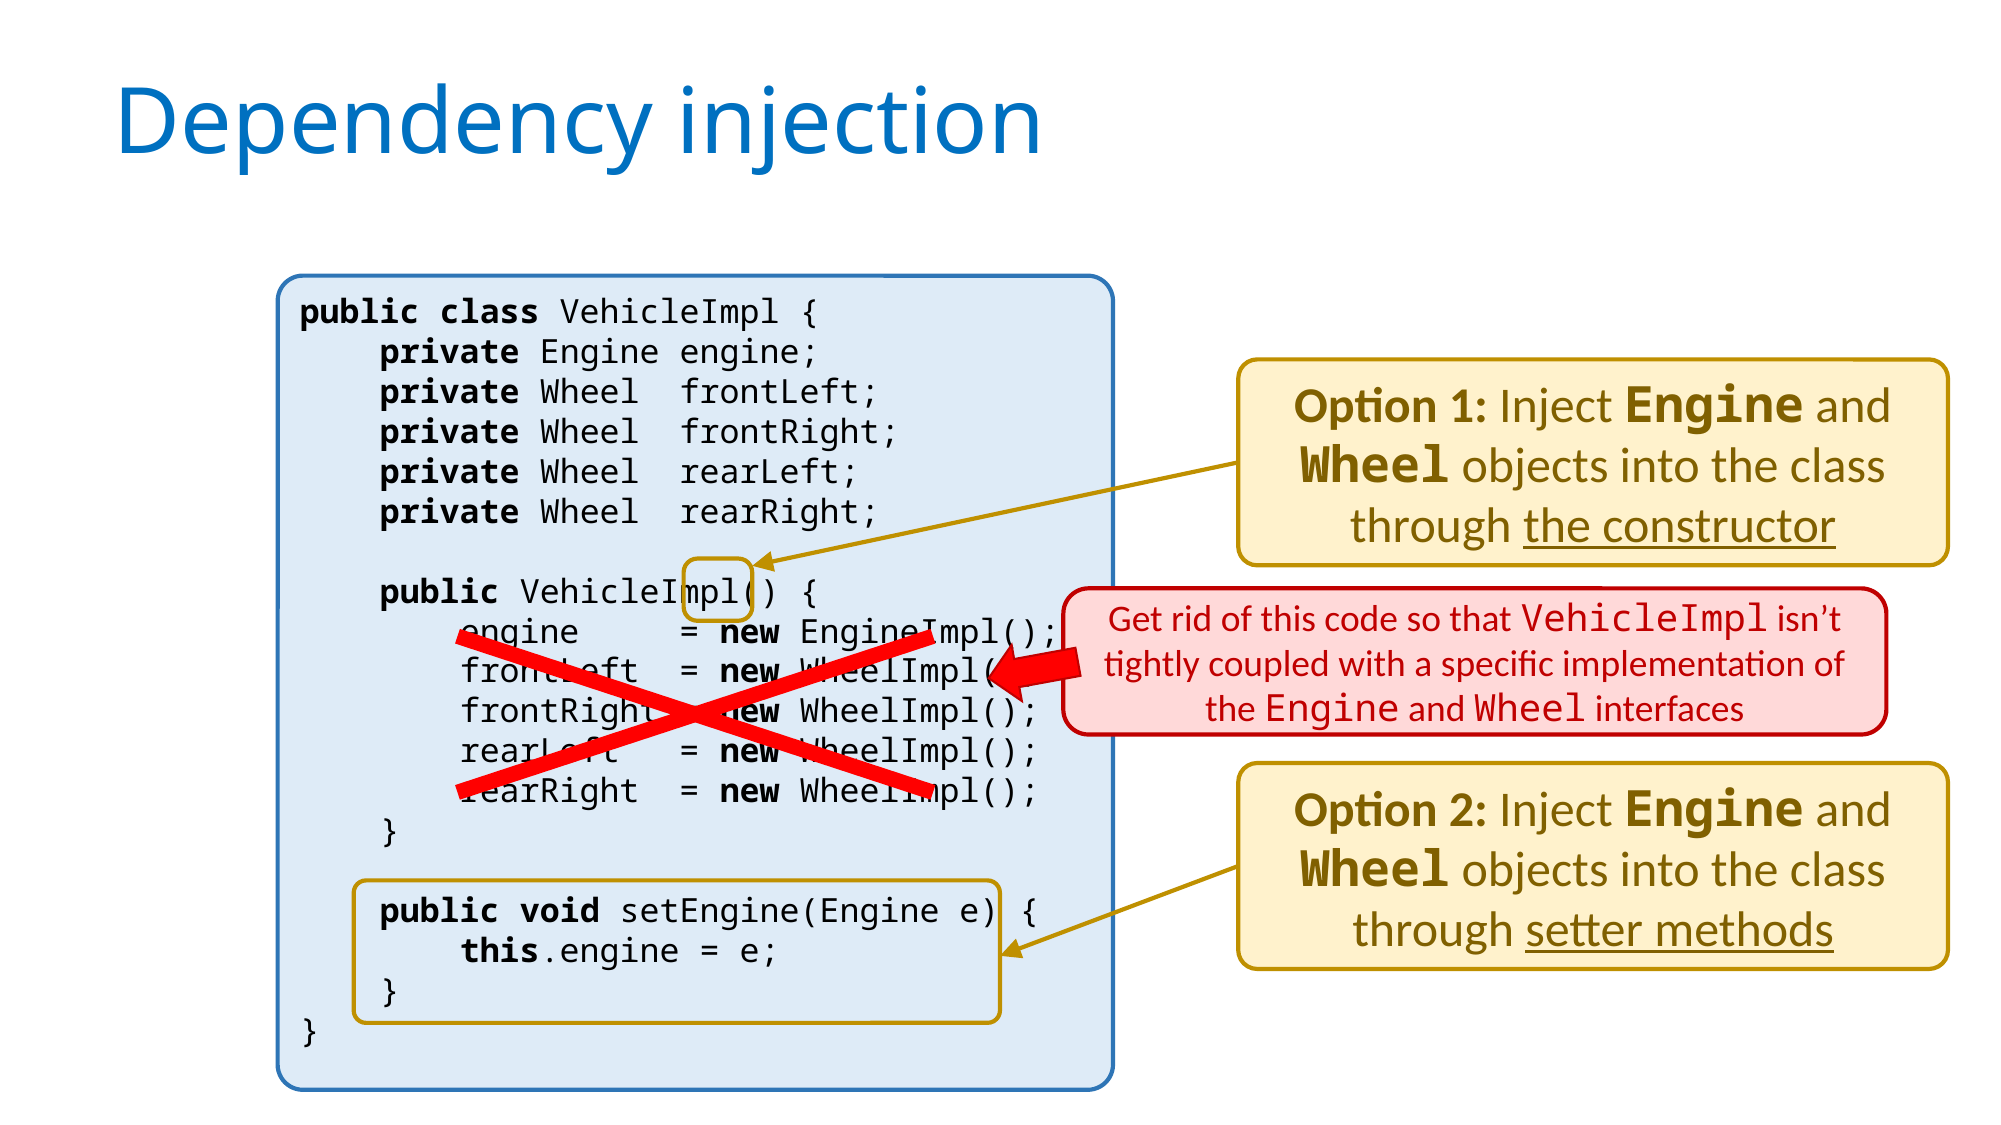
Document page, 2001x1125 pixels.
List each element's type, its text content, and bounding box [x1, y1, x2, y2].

text_box [682, 557, 754, 622]
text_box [999, 763, 1948, 970]
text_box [752, 359, 1948, 566]
text_box [453, 627, 937, 801]
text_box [987, 588, 1887, 735]
text_box [352, 879, 1002, 1024]
text_box public class VehicleImpl { private Engine engine; private Wheel frontLeft; private Wheel frontRight; private Wheel rearLeft; private Wheel rearRight; public VehicleImpl() { engine = new EngineImpl(); frontLeft = new WheelImpl(); frontRight = new WheelImpl(); rearLeft = new WheelImpl(); rearRight = new WheelImpl(); } public void setEngine(Engine e) { this.engine = e; } } [277, 275, 1114, 1090]
title Dependency injection [98, 59, 1863, 188]
